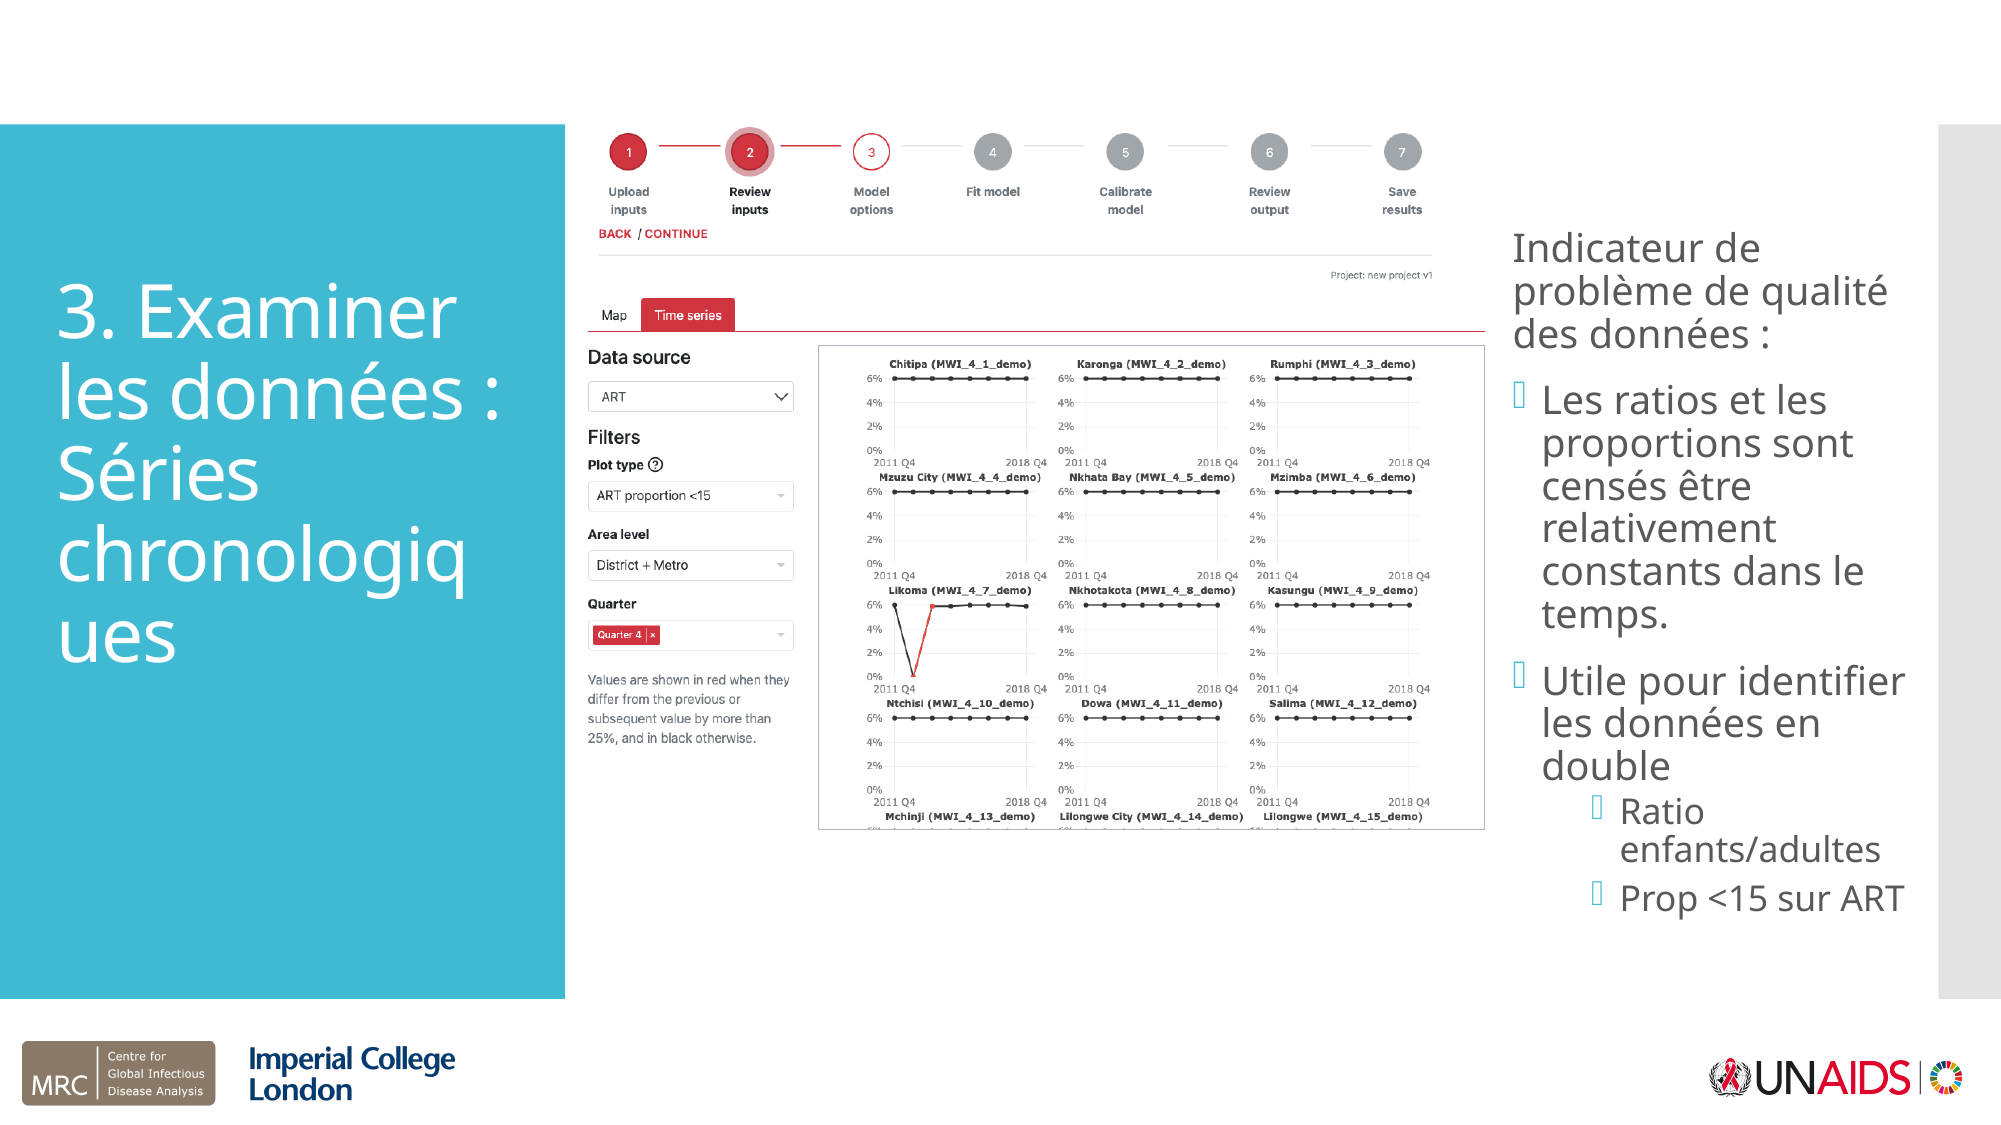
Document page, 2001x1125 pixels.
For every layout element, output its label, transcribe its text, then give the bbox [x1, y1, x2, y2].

picture [570, 119, 1497, 840]
picture [1709, 1058, 1963, 1097]
title 3. Examiner les données : Séries chronologiques [41, 184, 525, 940]
list Indicateur de problème de qualité des données : Les ratios et les proportions sont censés être relativement constants dans le temps. Utile pour identifier les données en double Ratio enfants/adultes Prop <15 sur ART [1497, 221, 1927, 940]
picture [4, 1025, 470, 1120]
